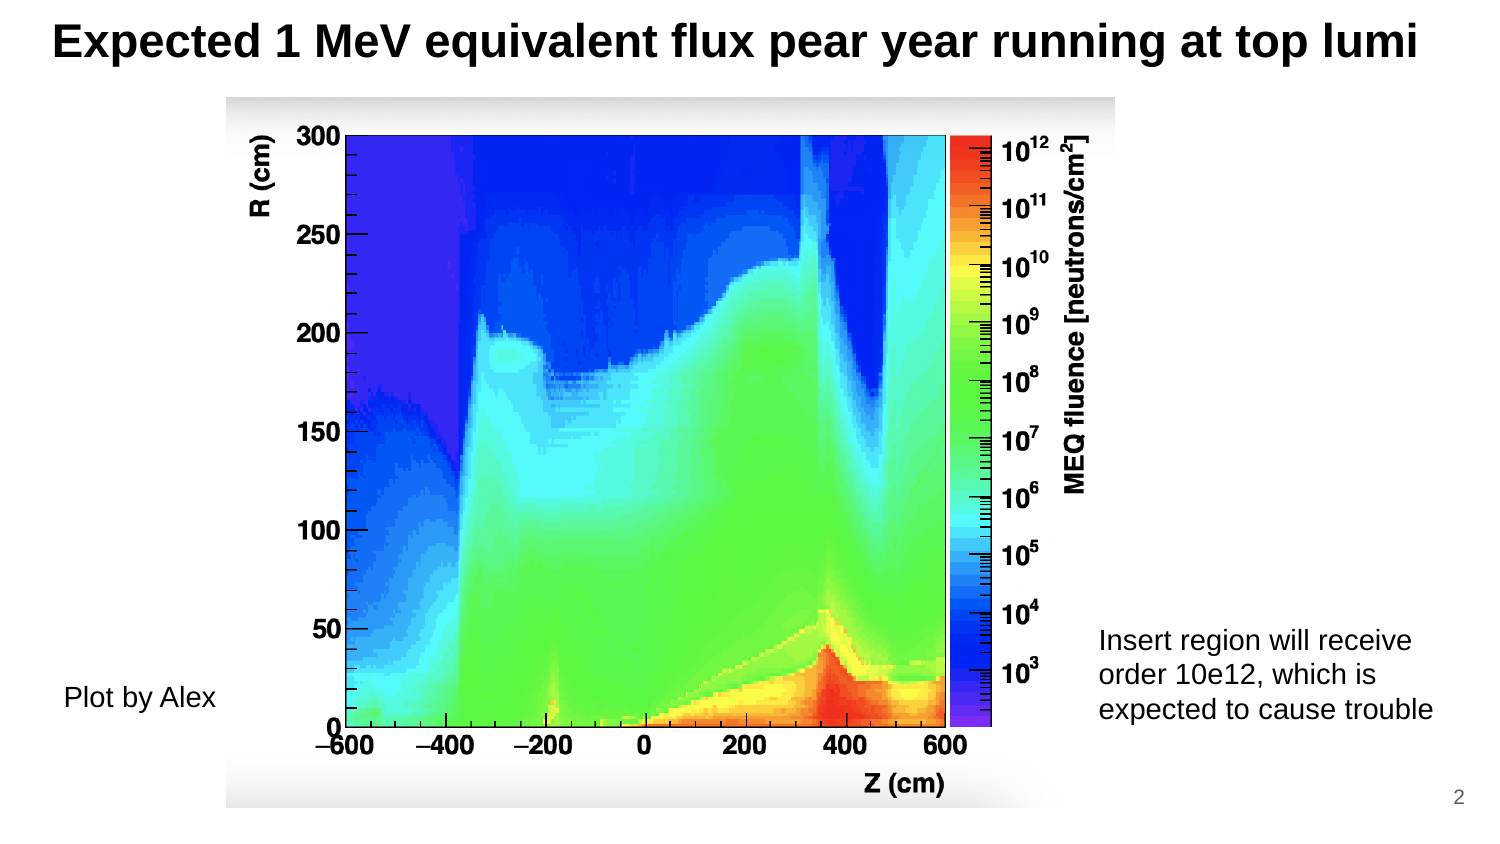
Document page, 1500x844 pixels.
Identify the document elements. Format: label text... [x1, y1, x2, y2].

text_box Plot by Alex [48, 663, 220, 729]
text_box Insert region will receive order 10e12, which is expected to cause trouble [1119, 605, 1455, 741]
picture [225, 97, 1115, 808]
slide_number ‹#› [1389, 764, 1480, 830]
subtitle Expected 1 MeV equivalent flux pear year running at top lumi [0, 0, 1472, 130]
